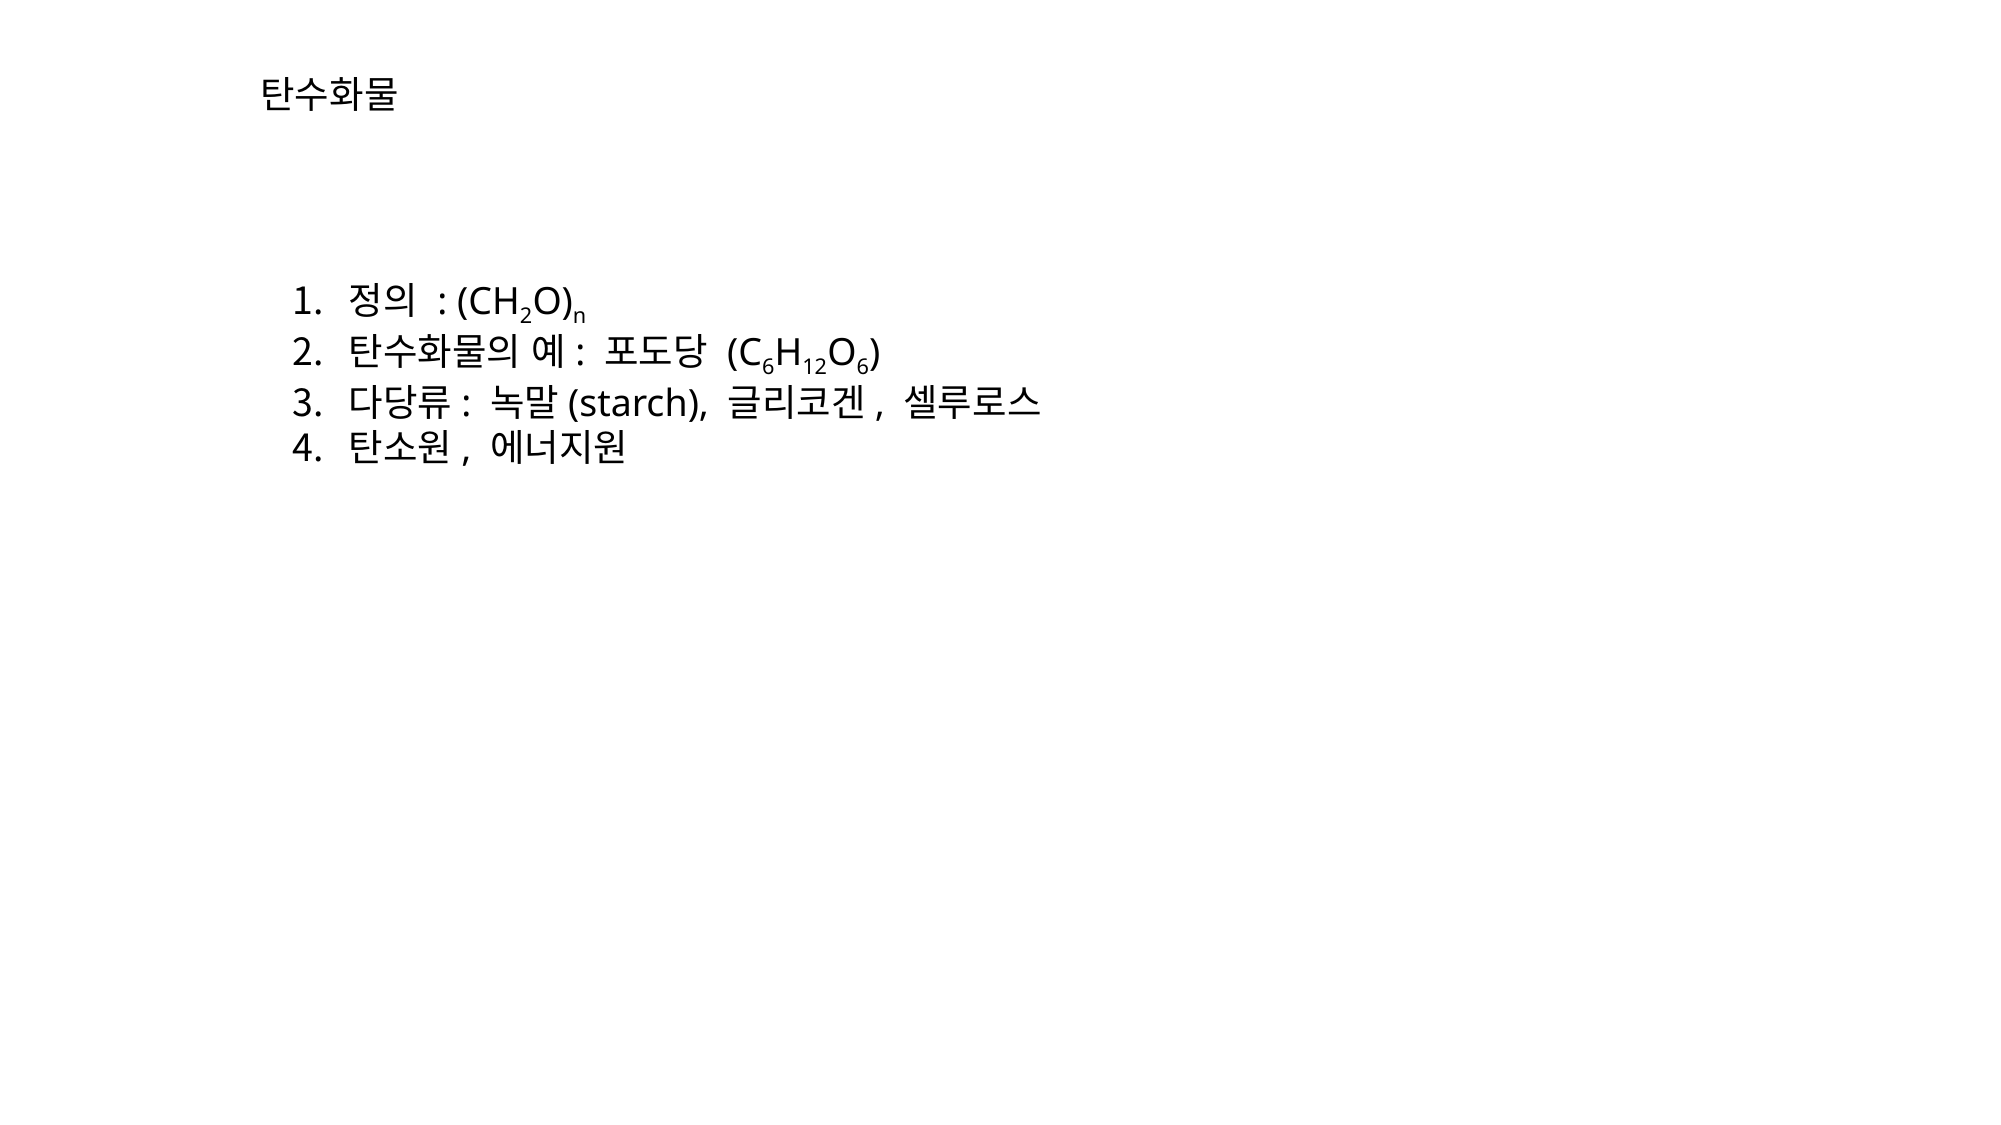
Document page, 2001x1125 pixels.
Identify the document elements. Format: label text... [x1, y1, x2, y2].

text_box 정의 : (CH2O)n 탄수화물의 예: 포도당 (C6H12O6) 다당류: 녹말(starch), 글리코겐, 셀루로스 탄소원, 에너지원 [277, 269, 1057, 477]
text_box 탄수화물 [245, 63, 414, 124]
